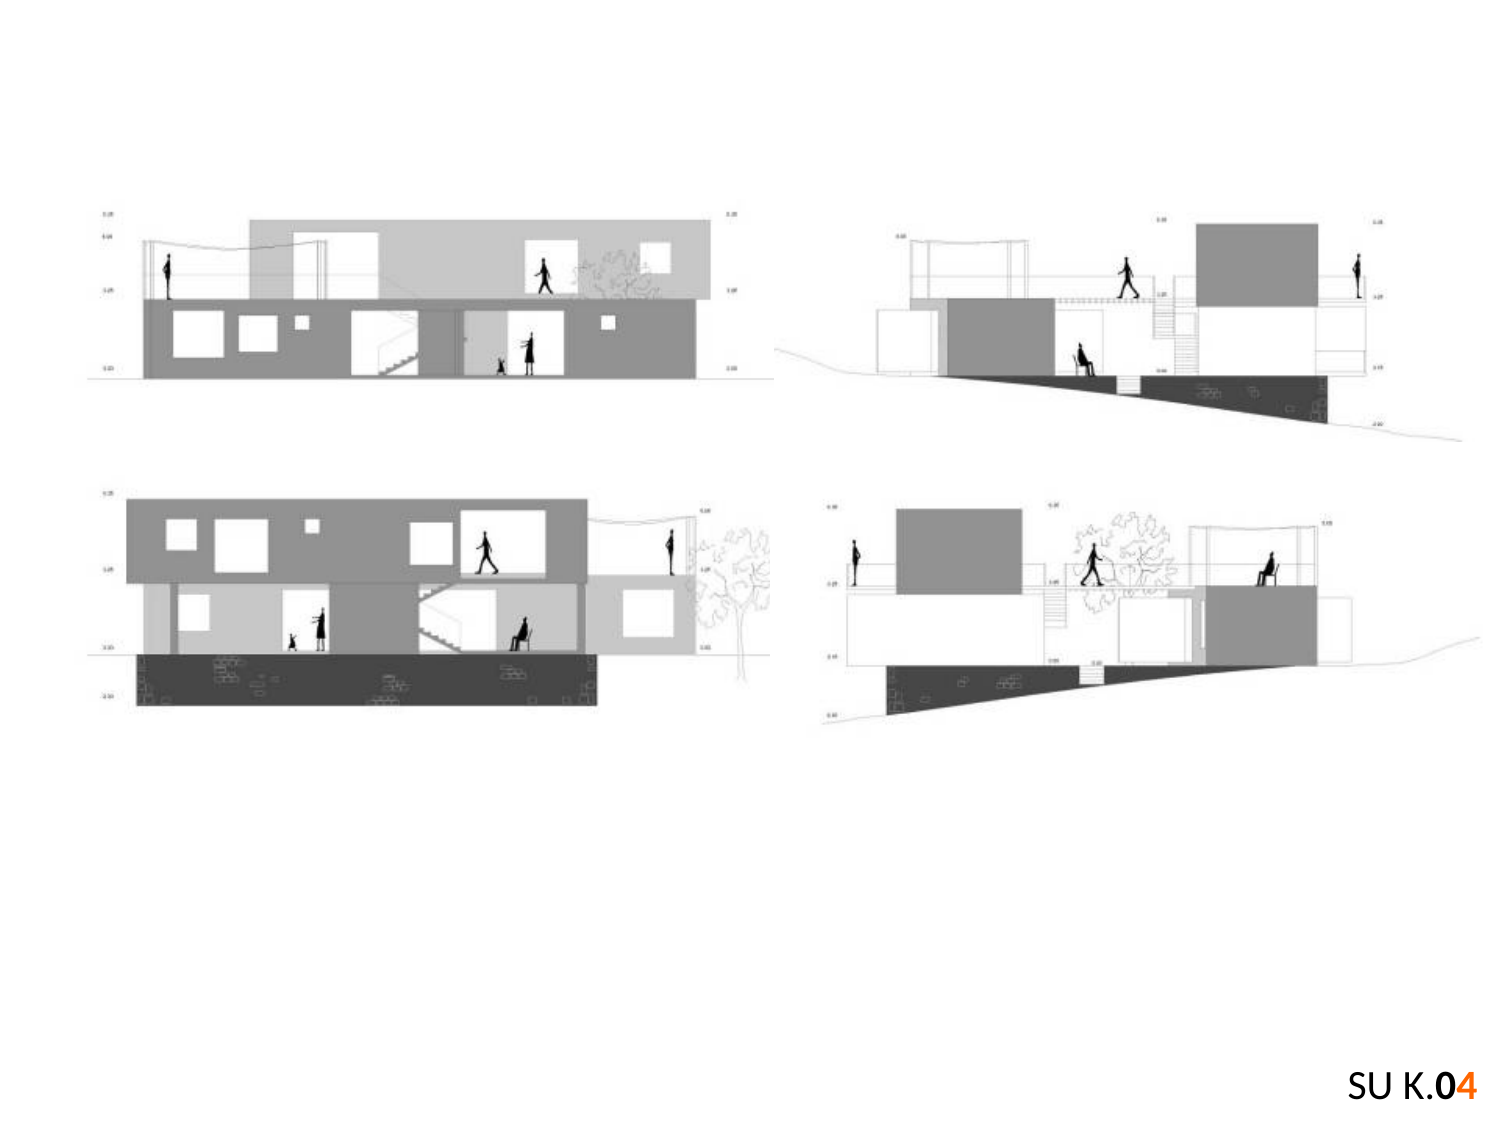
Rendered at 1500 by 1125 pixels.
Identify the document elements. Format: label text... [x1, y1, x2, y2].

picture [0, 137, 1500, 751]
text_box SU K.04 [1250, 1050, 1500, 1115]
